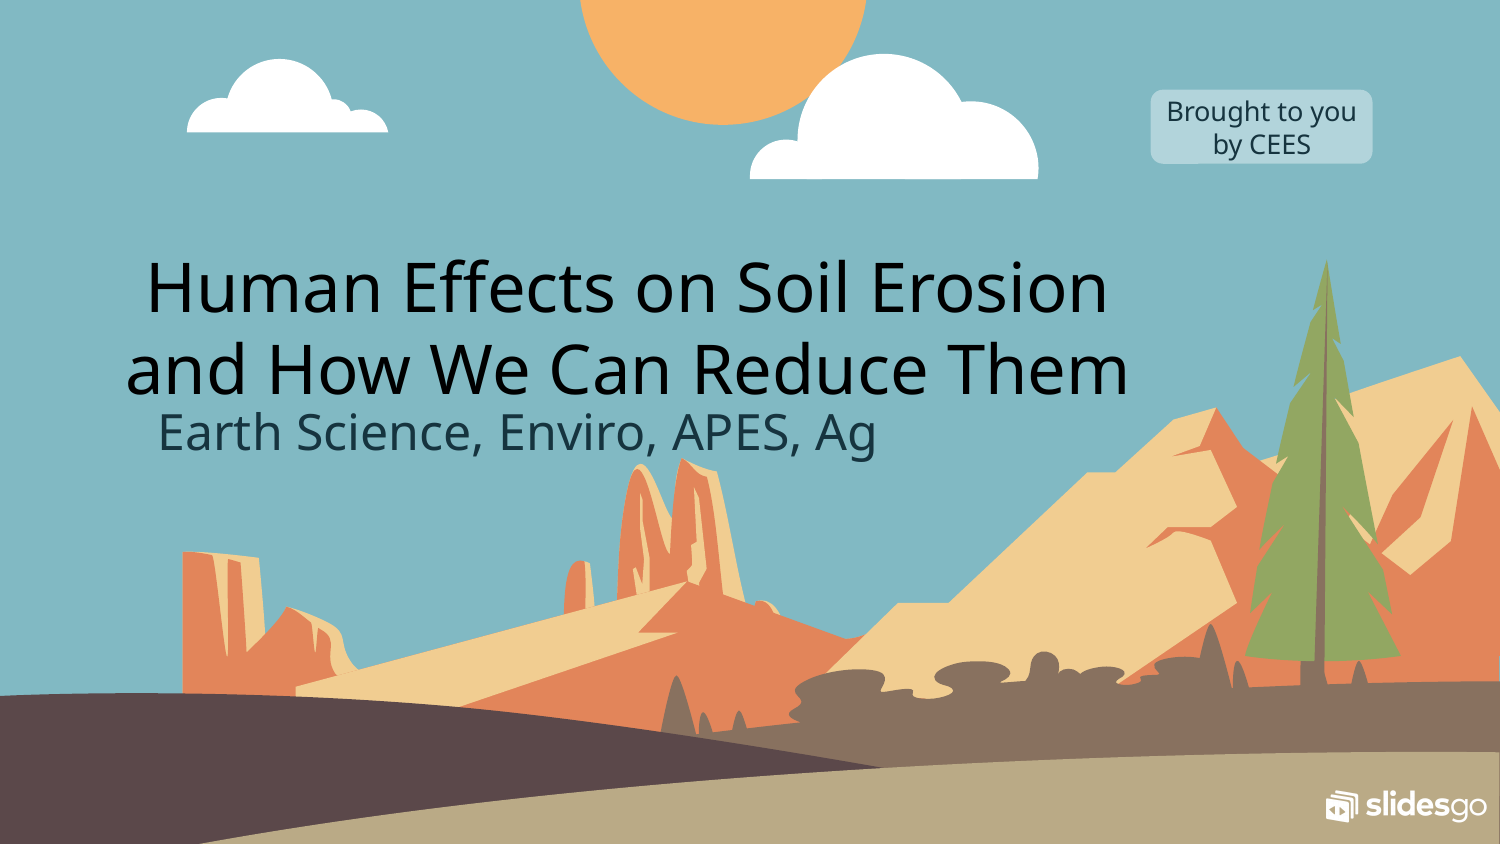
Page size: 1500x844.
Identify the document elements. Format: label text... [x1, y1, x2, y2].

title Human Effects on Soil Erosion and How We Can Reduce Them [76, 308, 1181, 471]
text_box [1244, 259, 1402, 730]
text_box [1150, 154, 1373, 164]
subtitle Earth Science, Enviro, APES, Ag [142, 385, 897, 459]
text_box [749, 53, 1039, 180]
picture [1313, 768, 1500, 844]
subtitle Brought to you by CEES [1145, 79, 1378, 154]
